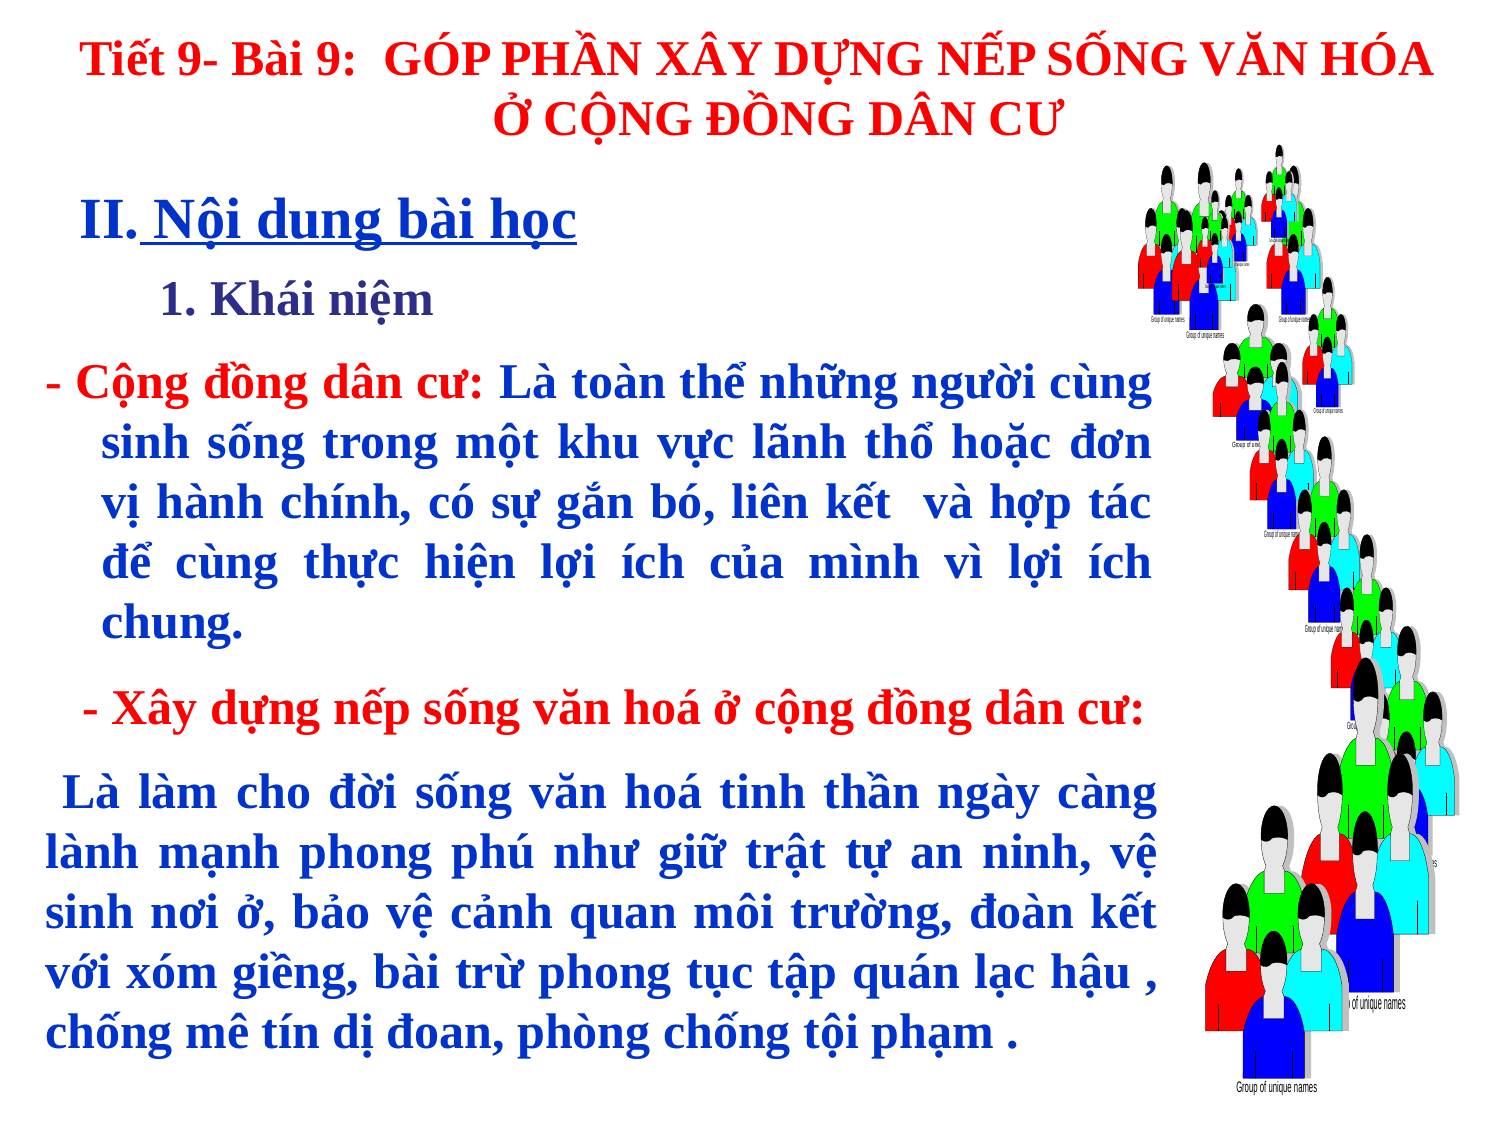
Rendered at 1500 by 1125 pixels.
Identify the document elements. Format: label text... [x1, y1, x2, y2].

text_box - Cộng đồng dân cư: Là toàn thể những người cùng sinh sống trong một khu vực lãnh thổ hoặc đơn vị hành chính, có sự gắn bó, liên kết và hợp tác để cùng thực hiện lợi ích của mình vì lợi ích chung. [30, 341, 1132, 657]
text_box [1137, 143, 1461, 1101]
text_box Tiết 9- Bài 9: GÓP PHẦN XÂY DỰNG NẾP SỐNG VĂN HÓA Ở CỘNG ĐỒNG DÂN CƯ [64, 18, 1500, 153]
text_box - Xây dựng nếp sống văn hoá ở cộng đồng dân cư: Là làm cho đời sống văn hoá tinh thần ngày càng lành mạnh phong phú như giữ trật tự an ninh, vệ sinh nơi ở, bảo vệ cảnh quan môi trường, đoàn kết với xóm giềng, bài trừ phong tục tập quán lạc hậu , chống mê tín dị đoan, phòng chống tội phạm . [30, 666, 1132, 1067]
text_box II. Nội dung bài học [64, 172, 665, 258]
text_box 1. Khái niệm [145, 258, 721, 333]
